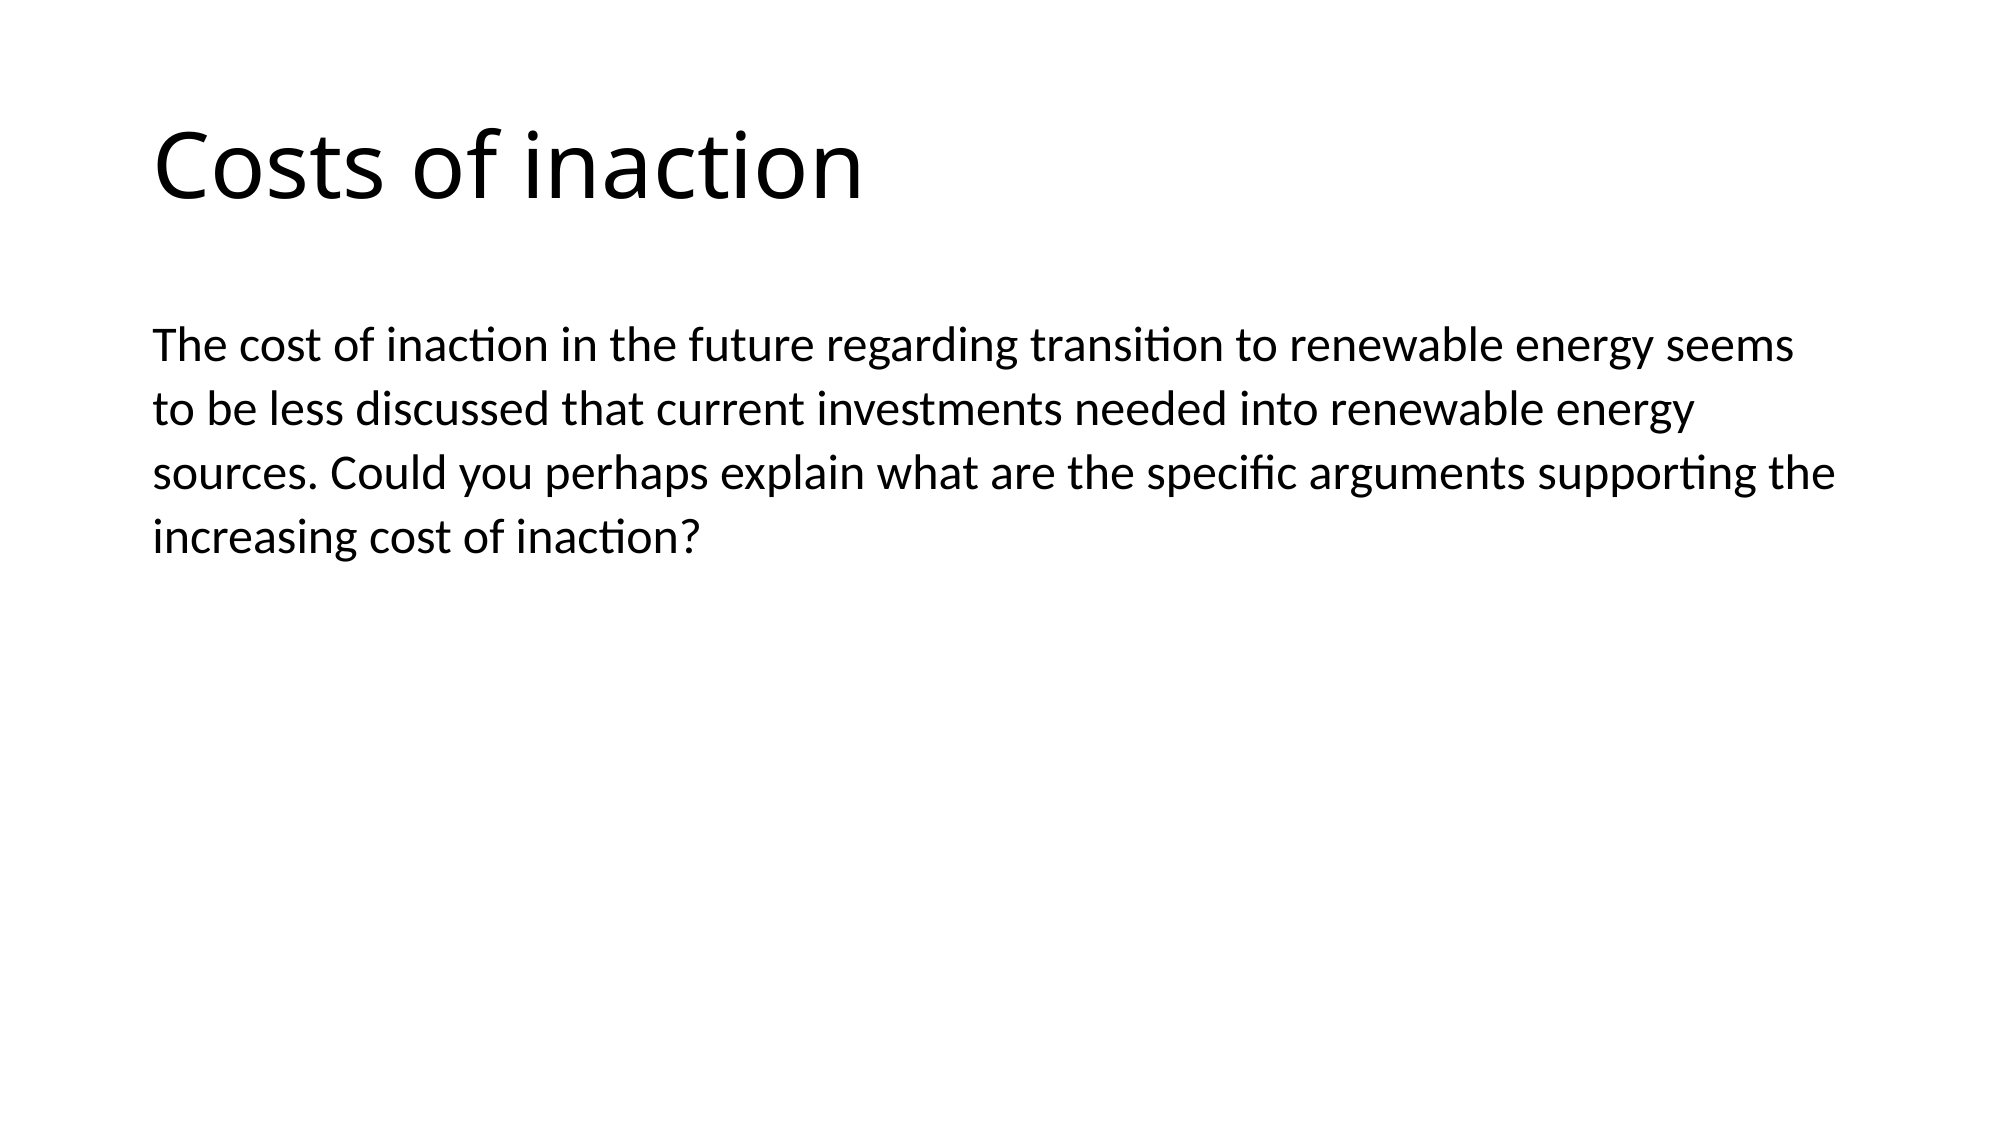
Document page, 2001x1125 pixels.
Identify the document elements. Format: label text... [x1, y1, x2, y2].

list The cost of inaction in the future regarding transition to renewable energy seems to be less discussed that current investments needed into renewable energy sources. Could you perhaps explain what are the specific arguments supporting the increasing cost of inaction? [137, 299, 1863, 1014]
title Costs of inaction [137, 59, 1863, 278]
